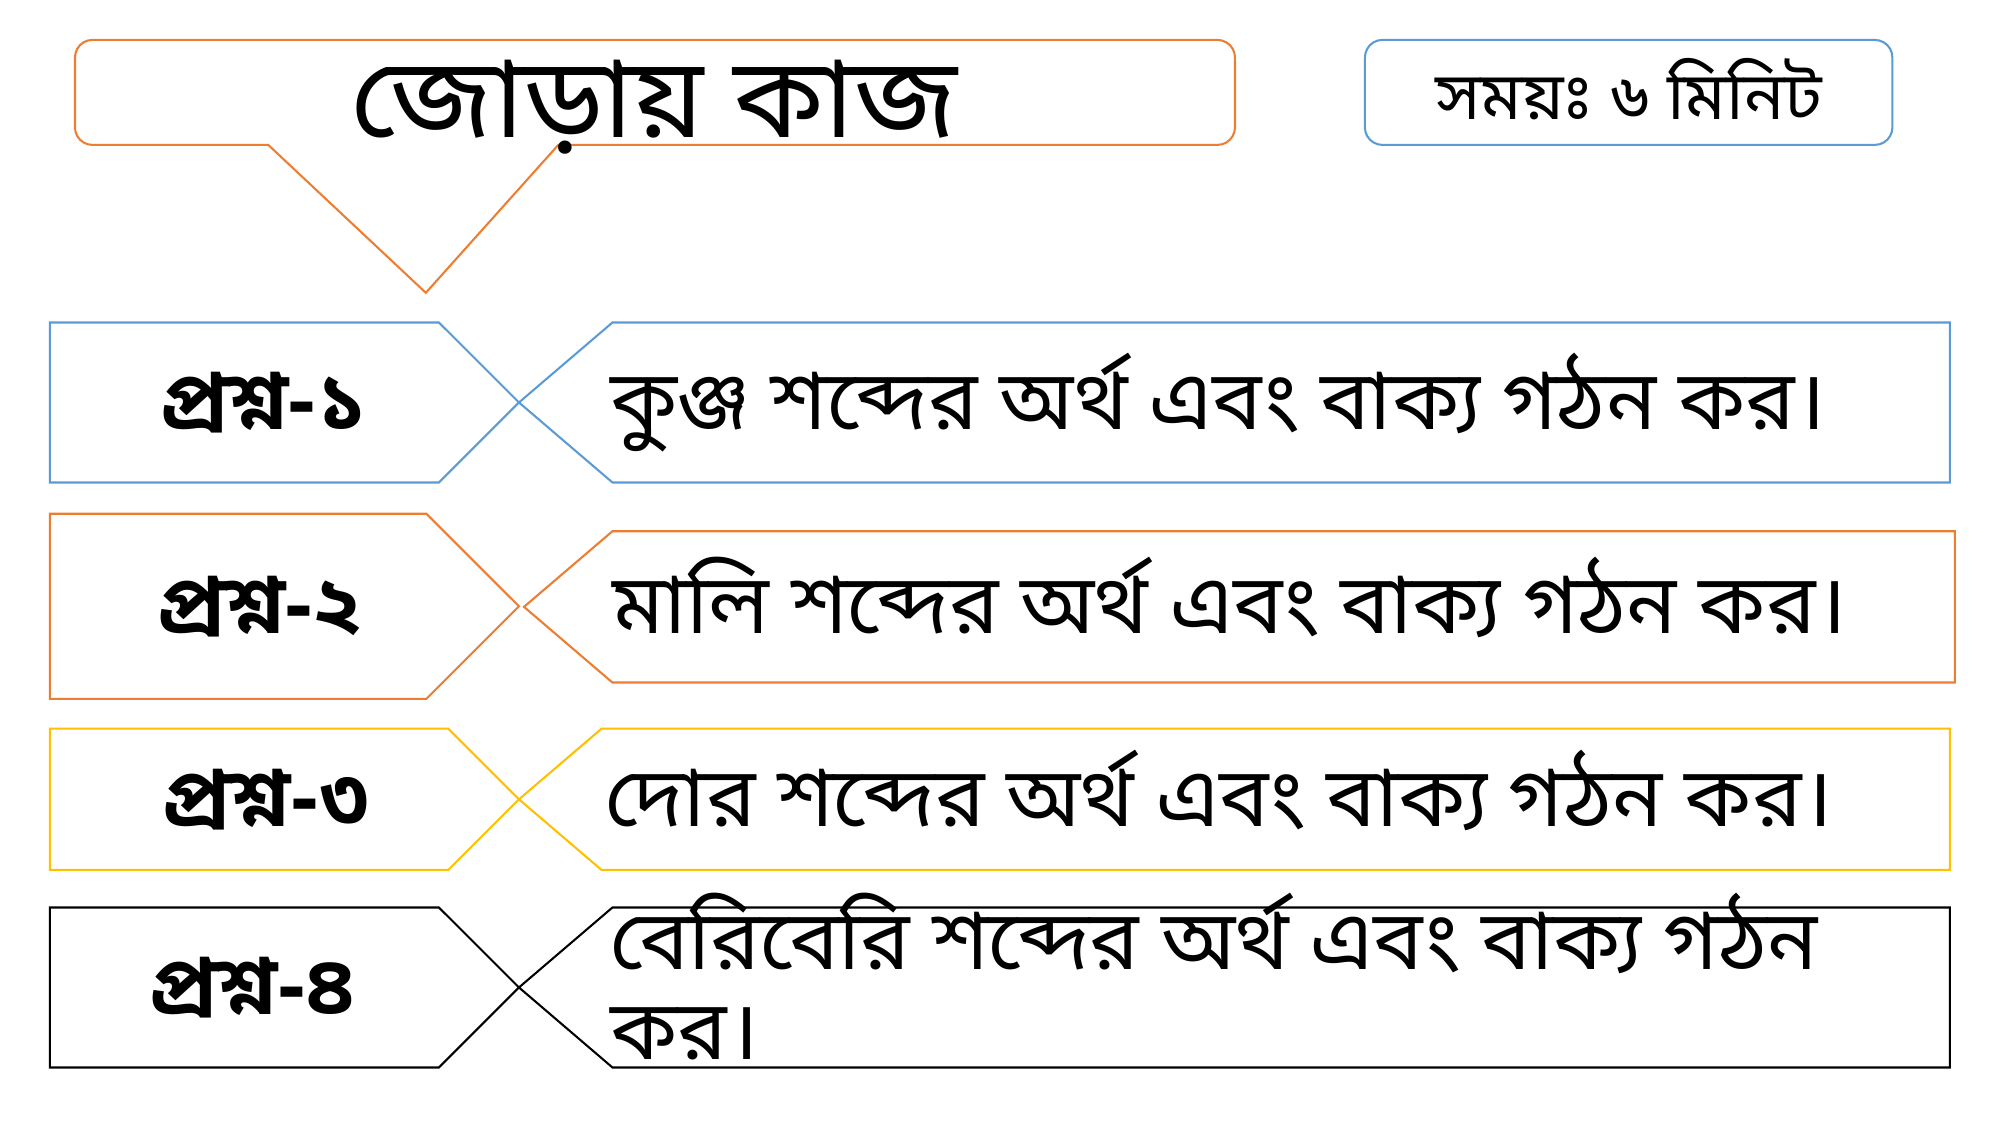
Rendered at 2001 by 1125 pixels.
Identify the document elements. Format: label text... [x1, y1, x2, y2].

text_box সময়ঃ ৬ মিনিট [1363, 38, 1894, 146]
text_box দোর শব্দের অর্থ এবং বাক্য গঠন কর। [517, 727, 1951, 871]
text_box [49, 907, 1950, 1068]
text_box জোড়ায় কাজ [73, 38, 1237, 295]
text_box প্রশ্ন-৩ [48, 727, 519, 871]
text_box মালি শব্দের অর্থ এবং বাক্য গঠন কর। [522, 530, 1956, 684]
text_box প্রশ্ন-২ [48, 512, 521, 700]
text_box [49, 322, 1950, 483]
